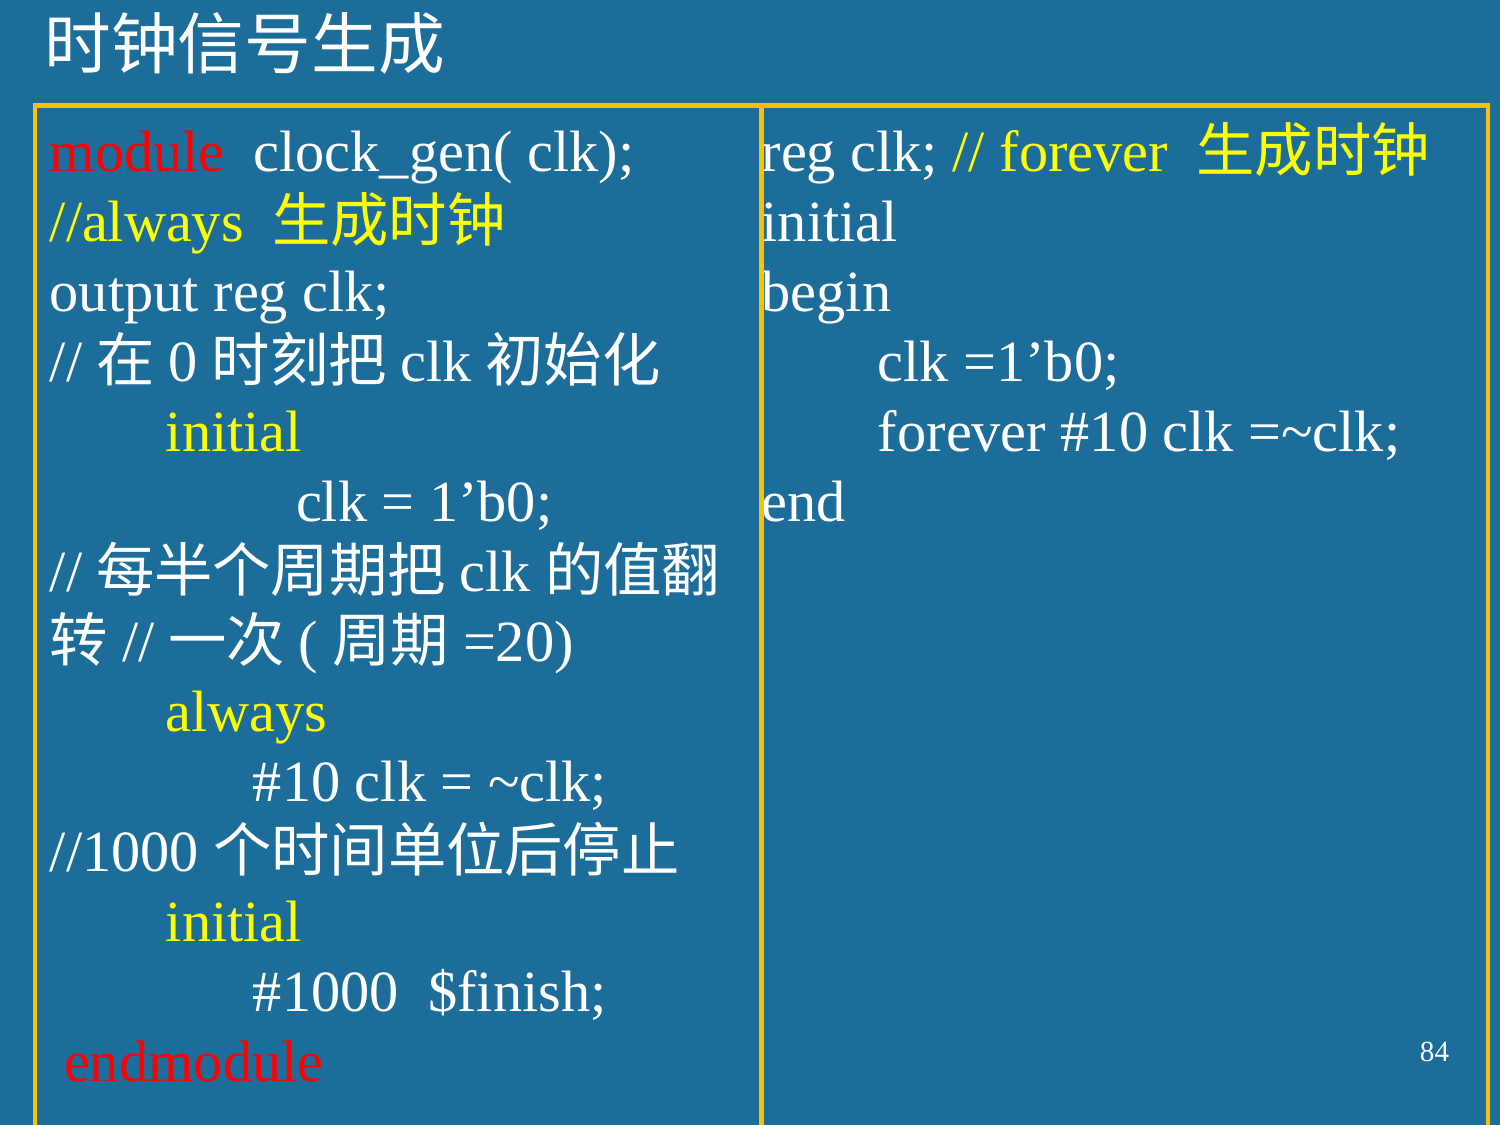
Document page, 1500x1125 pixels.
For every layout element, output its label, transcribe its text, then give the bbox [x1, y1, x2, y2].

text_box module clock_gen( clk); //always 生成时钟 output reg clk; //在0时刻把clk初始化 initial clk = 1’b0; //每半个周期把clk的值翻转//一次(周期=20) always #10 clk = ~clk; //1000个时间单位后停止 initial #1000 $finish; endmodule reg clk; // forever 生成时钟 initial begin clk =1’b0; forever #10 clk =~clk; end [35, 105, 759, 1125]
text_box module clock_gen( clk); //always 生成时钟 output reg clk; //在0时刻把clk初始化 initial clk = 1’b0; //每半个周期把clk的值翻转//一次(周期=20) always #10 clk = ~clk; //1000个时间单位后停止 initial #1000 $finish; endmodule reg clk; // forever 生成时钟 initial begin clk =1’b0; forever #10 clk =~clk; end [764, 105, 1489, 1125]
slide_number 84 [1151, 1024, 1465, 1101]
text_box 时钟信号生成 [29, 0, 1500, 89]
